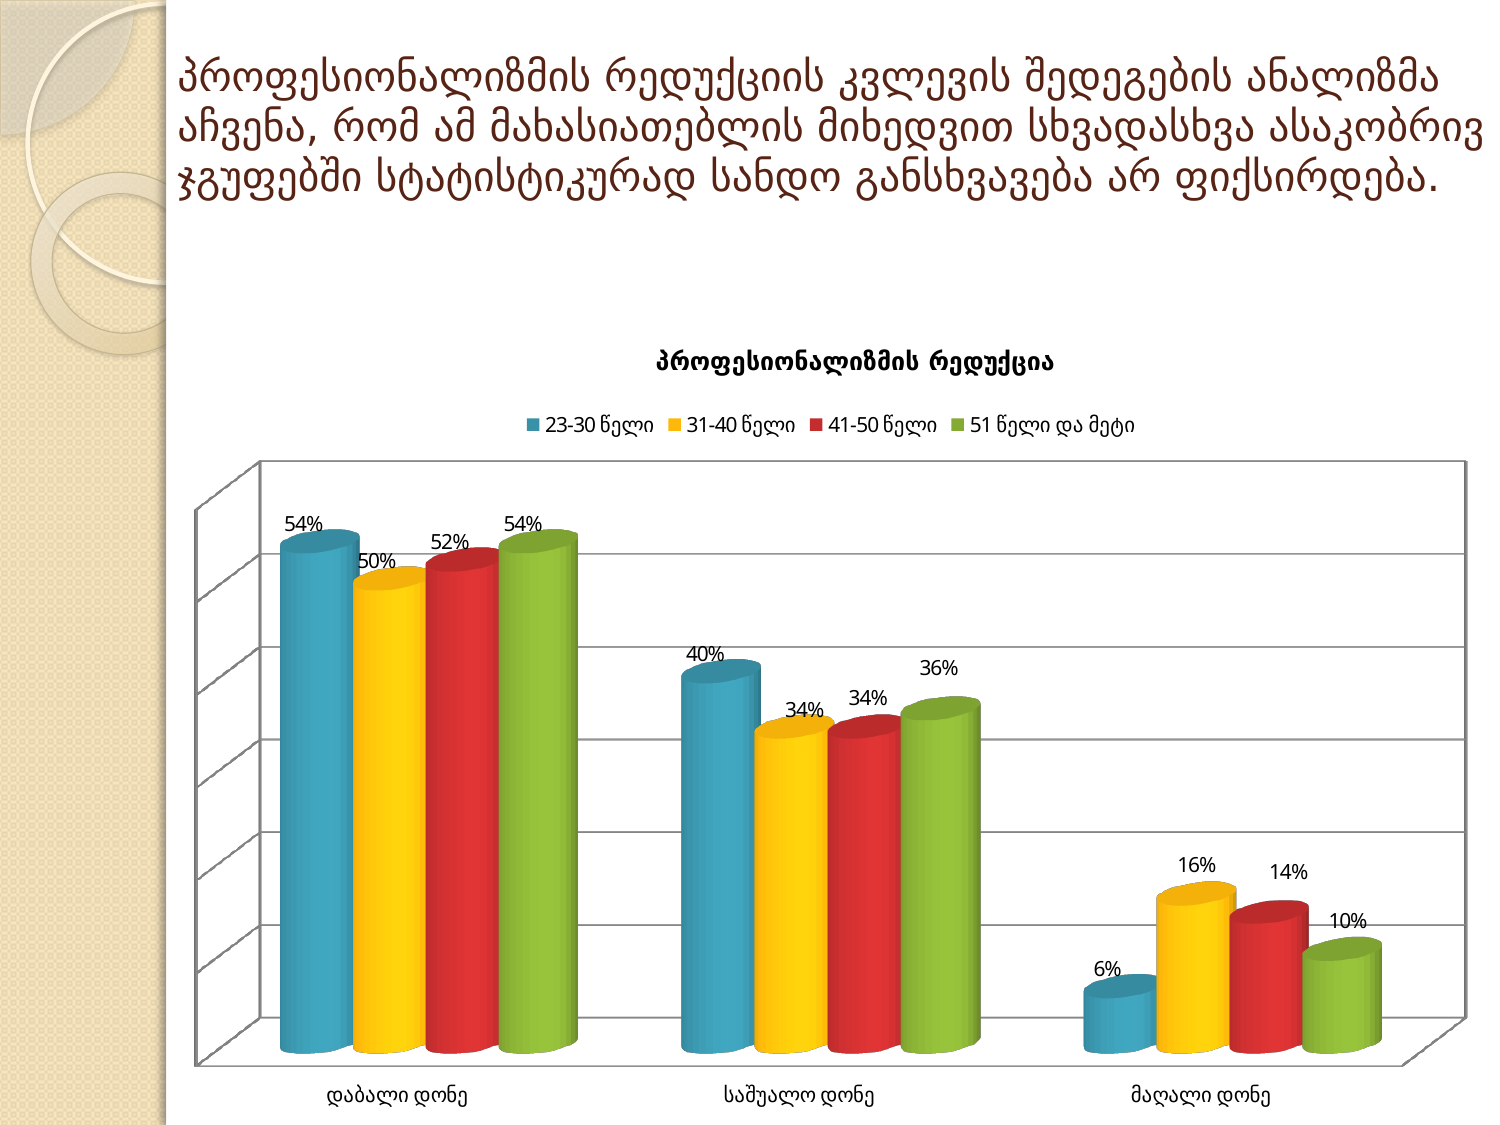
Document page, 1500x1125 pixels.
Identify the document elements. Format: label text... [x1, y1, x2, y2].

title პროფესიონალიზმის რედუქციის კვლევის შედეგების ანალიზმა აჩვენა, რომ ამ მახასიათებლის მიხედვით სხვადასხვა ასაკობრივ ჯგუფებში სტატისტიკურად სანდო განსხვავება არ ფიქსირდება. [162, 0, 1500, 250]
chart [162, 324, 1500, 1125]
